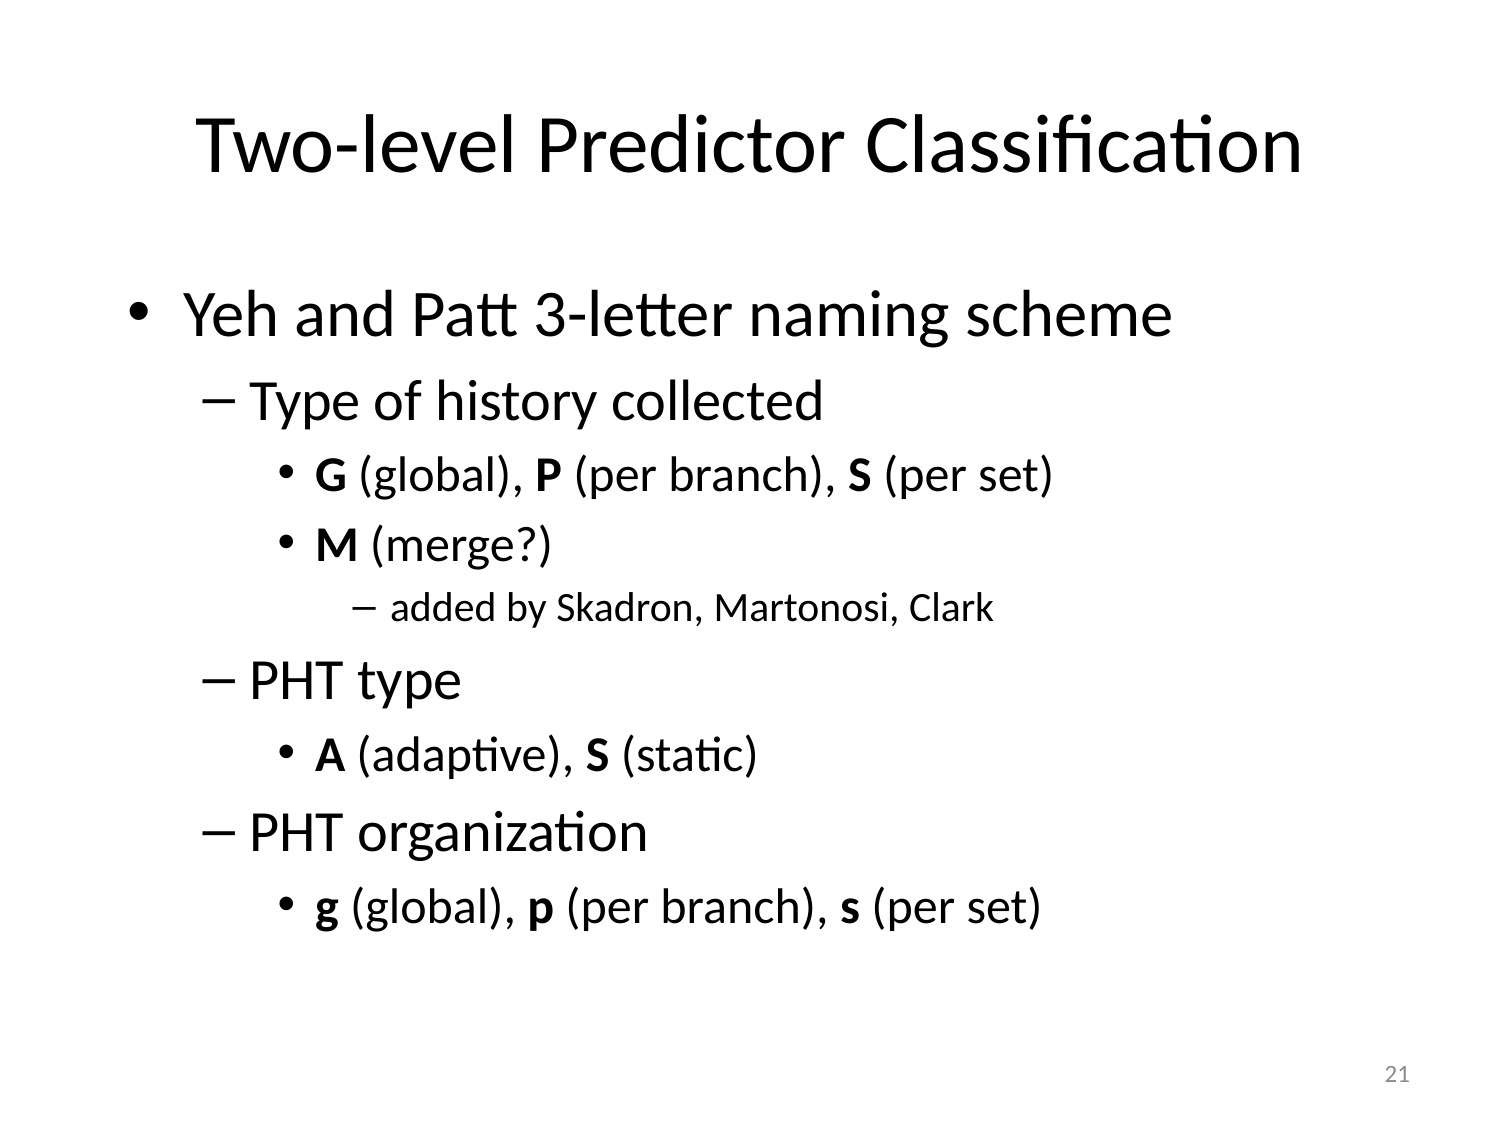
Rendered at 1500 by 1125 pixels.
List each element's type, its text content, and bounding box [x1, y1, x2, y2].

title Two-level Predictor Classification [75, 45, 1425, 233]
list Yeh and Patt 3-letter naming scheme Type of history collected G (global), P (per branch), S (per set) M (merge?) added by Skadron, Martonosi, Clark PHT type A (adaptive), S (static) PHT organization g (global), p (per branch), s (per set) [112, 262, 1375, 1050]
slide_number 21 [1074, 1042, 1425, 1103]
